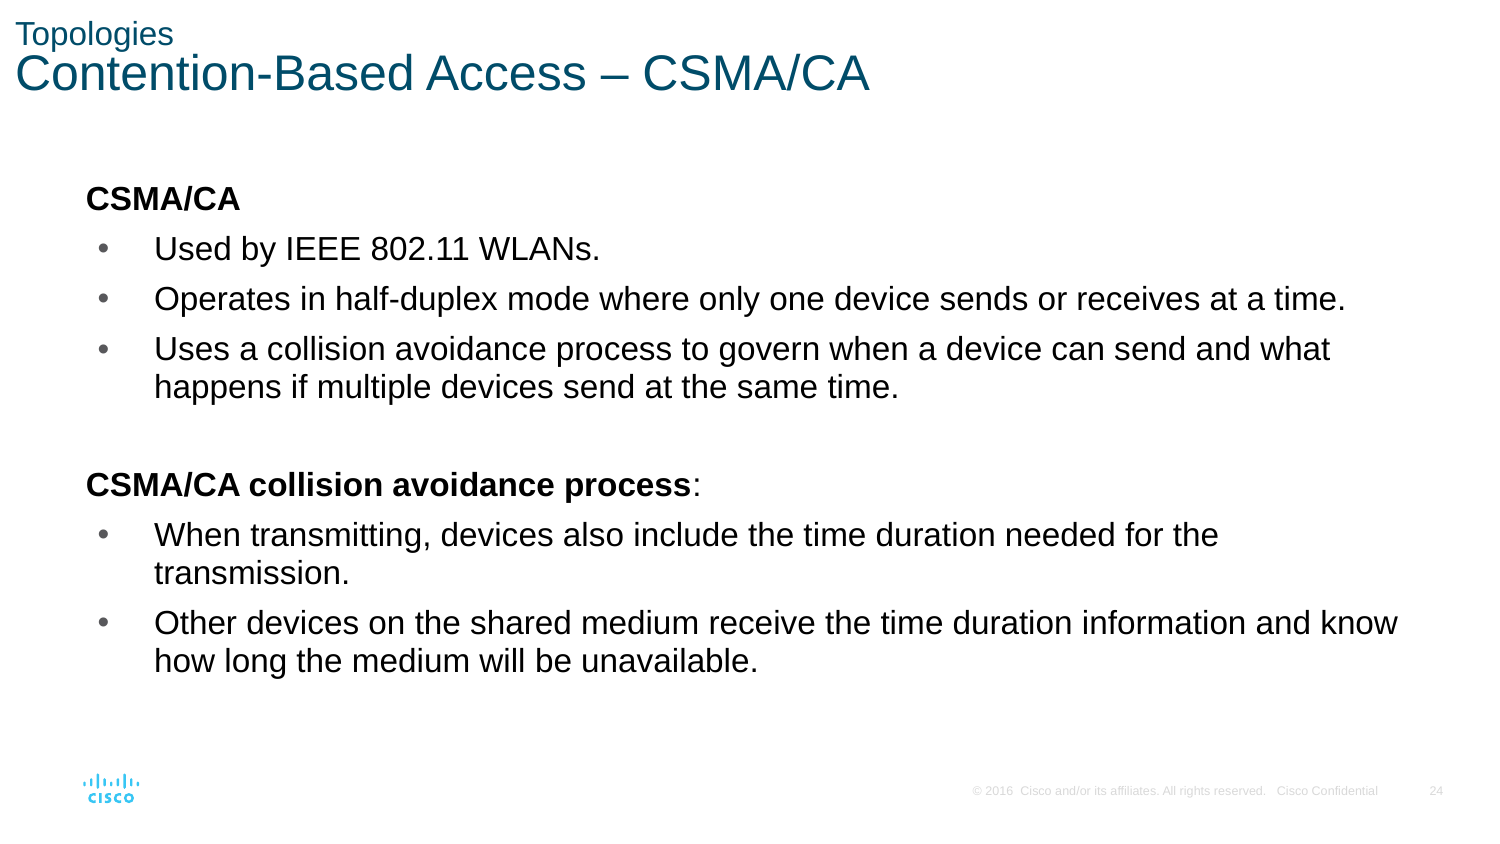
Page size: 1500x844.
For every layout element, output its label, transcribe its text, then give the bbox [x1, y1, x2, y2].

list CSMA/CA Used by IEEE 802.11 WLANs. Operates in half-duplex mode where only one device sends or receives at a time. Uses a collision avoidance process to govern when a device can send and what happens if multiple devices send at the same time. CSMA/CA collision avoidance process: When transmitting, devices also include the time duration needed for the transmission. Other devices on the shared medium receive the time duration information and know how long the medium will be unavailable. [70, 169, 1430, 674]
text_box Topologies Contention-Based Access – CSMA/CA [0, 0, 1369, 121]
